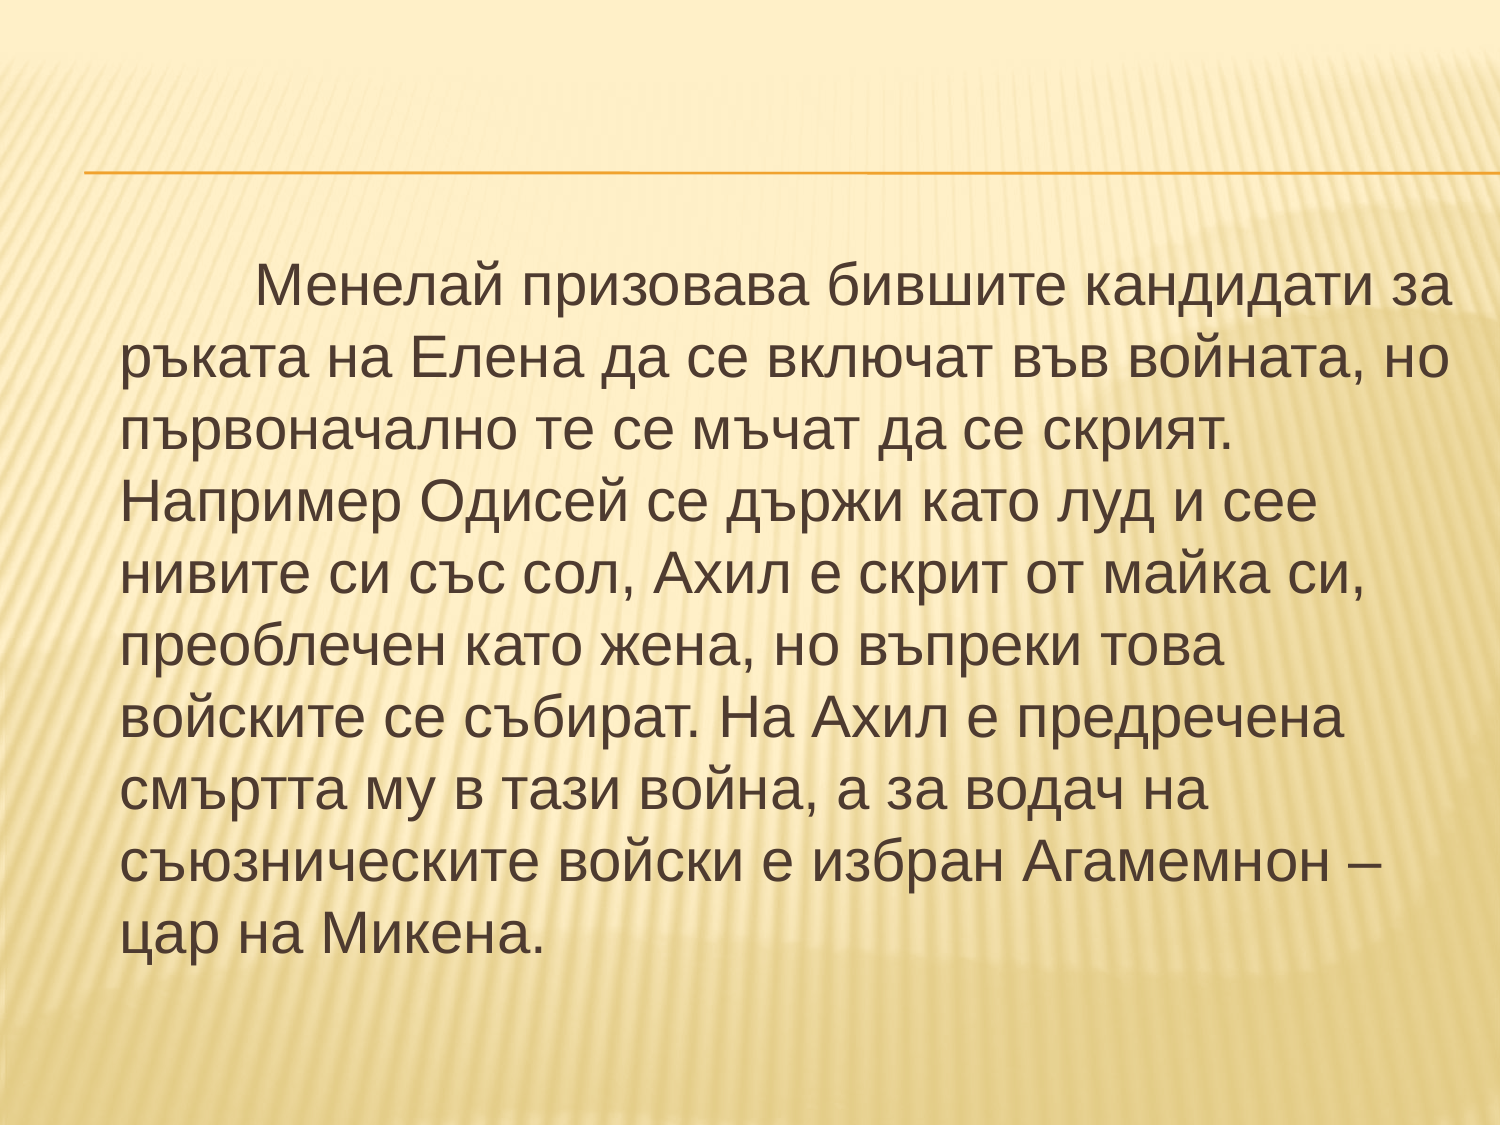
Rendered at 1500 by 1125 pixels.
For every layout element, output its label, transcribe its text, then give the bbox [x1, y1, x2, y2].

list Менелай призовава бившите кандидати за ръката на Елена да се включат във войната, но първоначално те се мъчат да се скрият. Например Одисей се държи като луд и сее нивите си със сол, Ахил е скрит от майка си, преоблечен като жена, но въпреки това войските се събират. На Ахил е предречена смъртта му в тази война, а за водач на съюзническите войски е избран Агамемнон – цар на Микена. [50, 237, 1475, 980]
